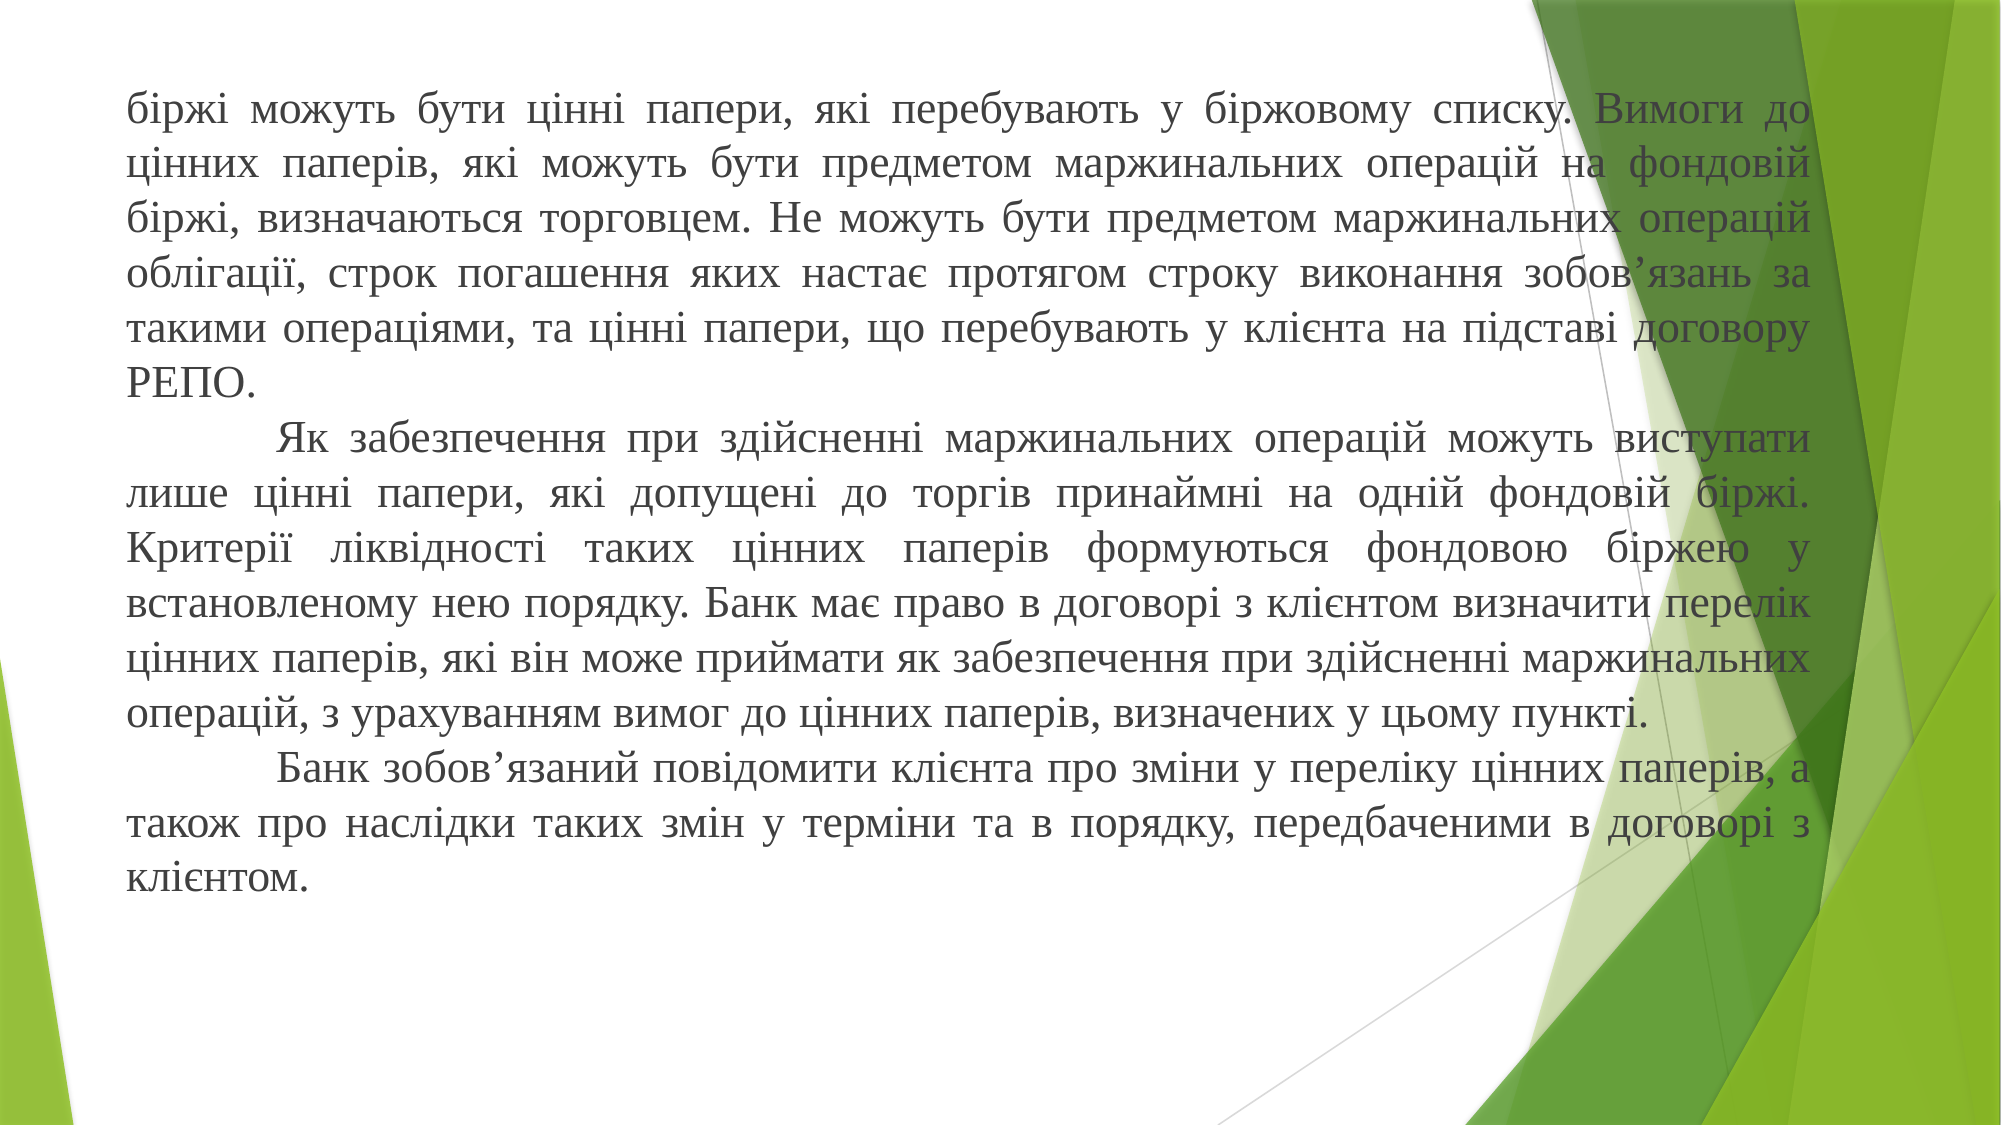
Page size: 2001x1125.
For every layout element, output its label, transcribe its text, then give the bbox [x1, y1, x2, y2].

list біржі можуть бути цінні папери, які перебувають у біржовому списку. Вимоги до цінних паперів, які можуть бути предметом маржинальних операцій на фондовій біржі, визначаються торговцем. Не можуть бути предметом маржинальних операцій облігації, строк погашення яких настає протягом строку виконання зобов’язань за такими операціями, та цінні папери, що перебувають у клієнта на підставі договору РЕПО. Як забезпечення при здійсненні маржинальних операцій можуть виступати лише цінні папери, які допущені до торгів принаймні на одній фондовій біржі. Критерії ліквідності таких цінних паперів формуються фондовою біржею у встановленому нею порядку. Банк має право в договорі з клієнтом визначити перелік цінних паперів, які він може приймати як забезпечення при здійсненні маржинальних операцій, з урахуванням вимог до цінних паперів, визначених у цьому пункті. Банк зобов’язаний повідомити клієнта про зміни у переліку цінних паперів, а також про наслідки таких змін у терміни та в порядку, передбаченими в договорі з клієнтом. [111, 69, 1828, 1068]
